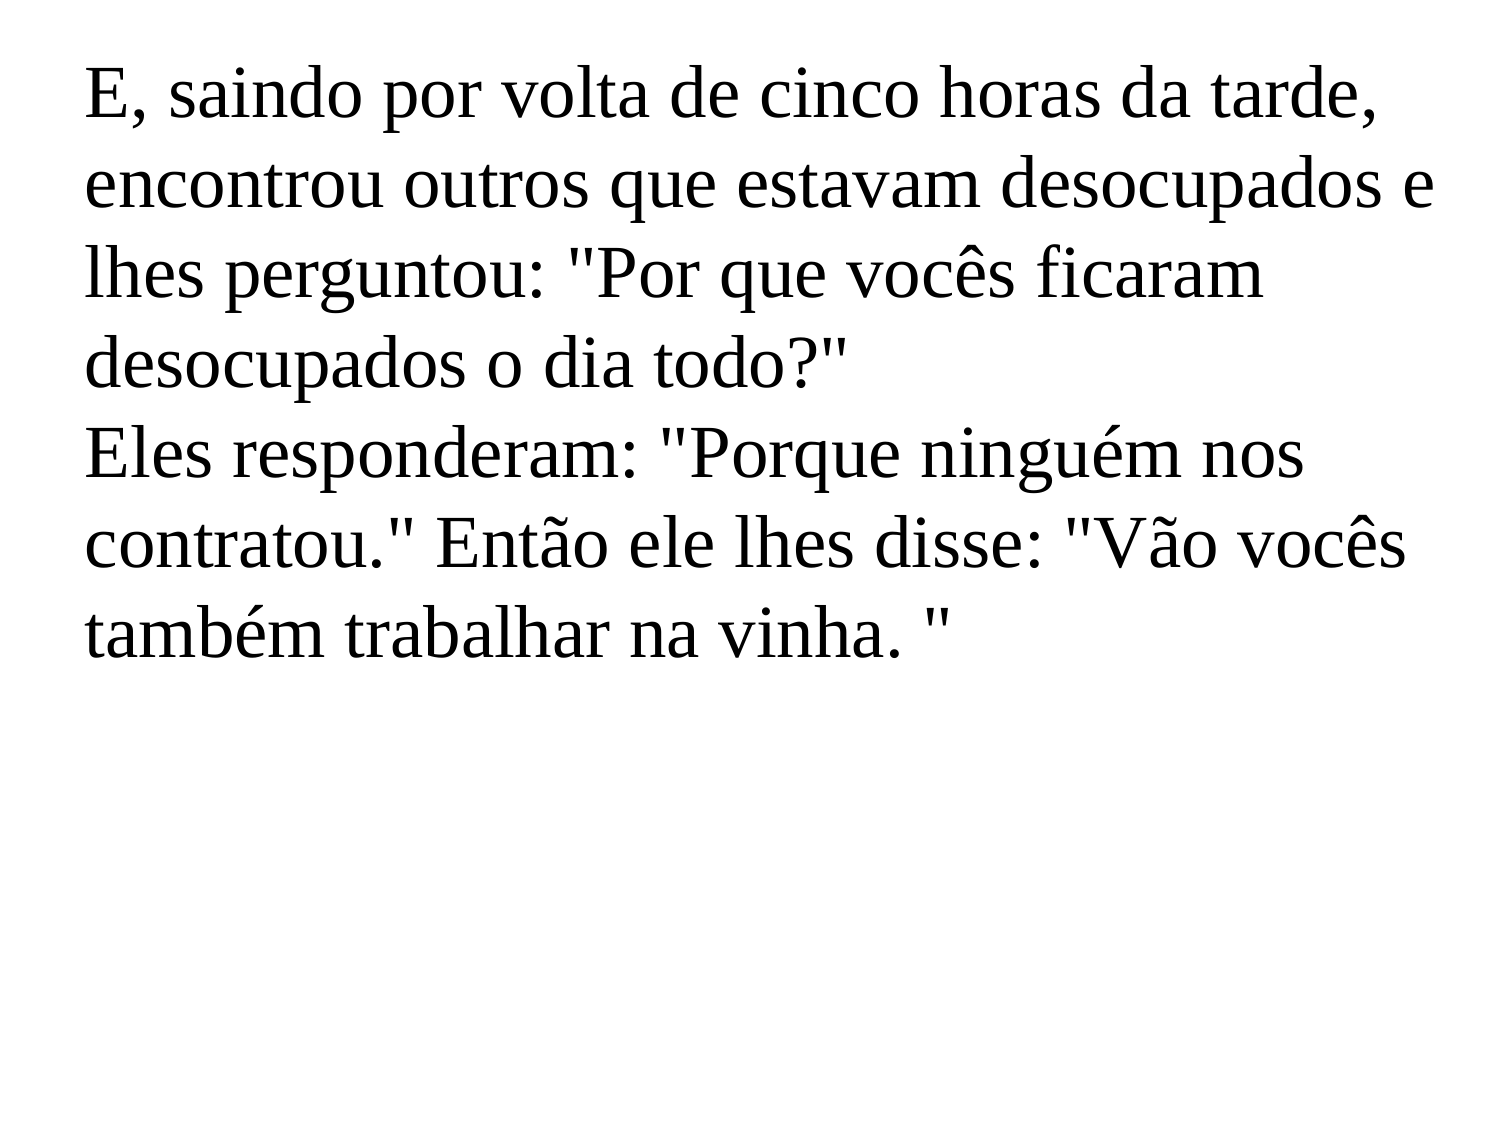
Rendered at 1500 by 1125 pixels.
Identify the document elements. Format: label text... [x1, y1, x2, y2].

text_box E, saindo por volta de cinco horas da tarde, encontrou outros que estavam desocupados e lhes perguntou: "Por que vocês ficaram desocupados o dia todo?" Eles responderam: "Porque ninguém nos contratou." Então ele lhes disse: "Vão vocês também trabalhar na vinha. " [70, 35, 1454, 1125]
